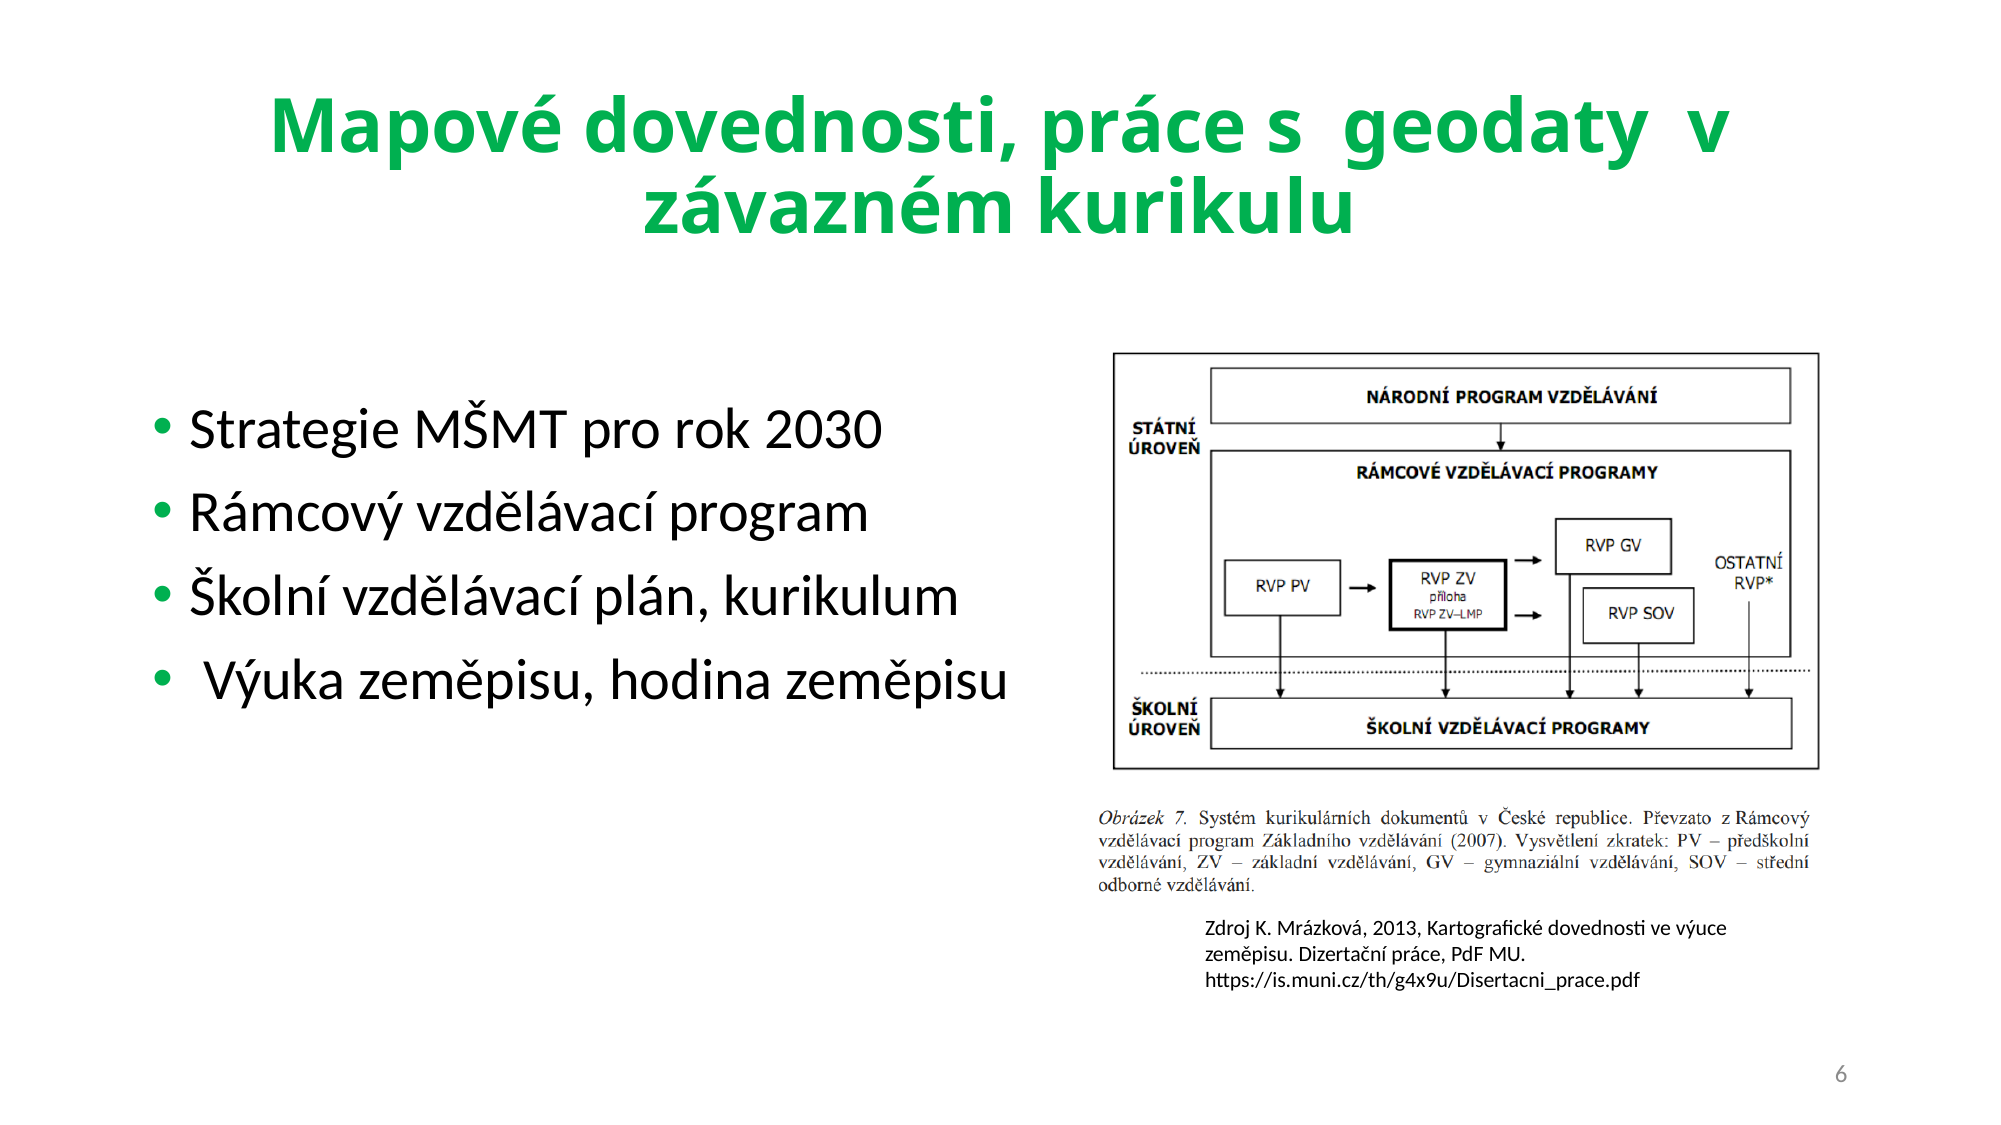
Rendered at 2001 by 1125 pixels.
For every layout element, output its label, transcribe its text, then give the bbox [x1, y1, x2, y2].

list Strategie MŠMT pro rok 2030 Rámcový vzdělávací program Školní vzdělávací plán, kurikulum Výuka zeměpisu, hodina zeměpisu [137, 299, 1863, 1014]
slide_number 6 [1412, 1042, 1863, 1103]
title Mapové dovednosti, práce s geodaty v závazném kurikulu [137, 59, 1863, 278]
picture [1057, 323, 1839, 906]
text_box Zdroj K. Mrázková, 2013, Kartografické dovednosti ve výuce zeměpisu. Dizertační práce, PdF MU. https://is.muni.cz/th/g4x9u/Disertacni_prace.pdf [1190, 906, 1822, 1000]
